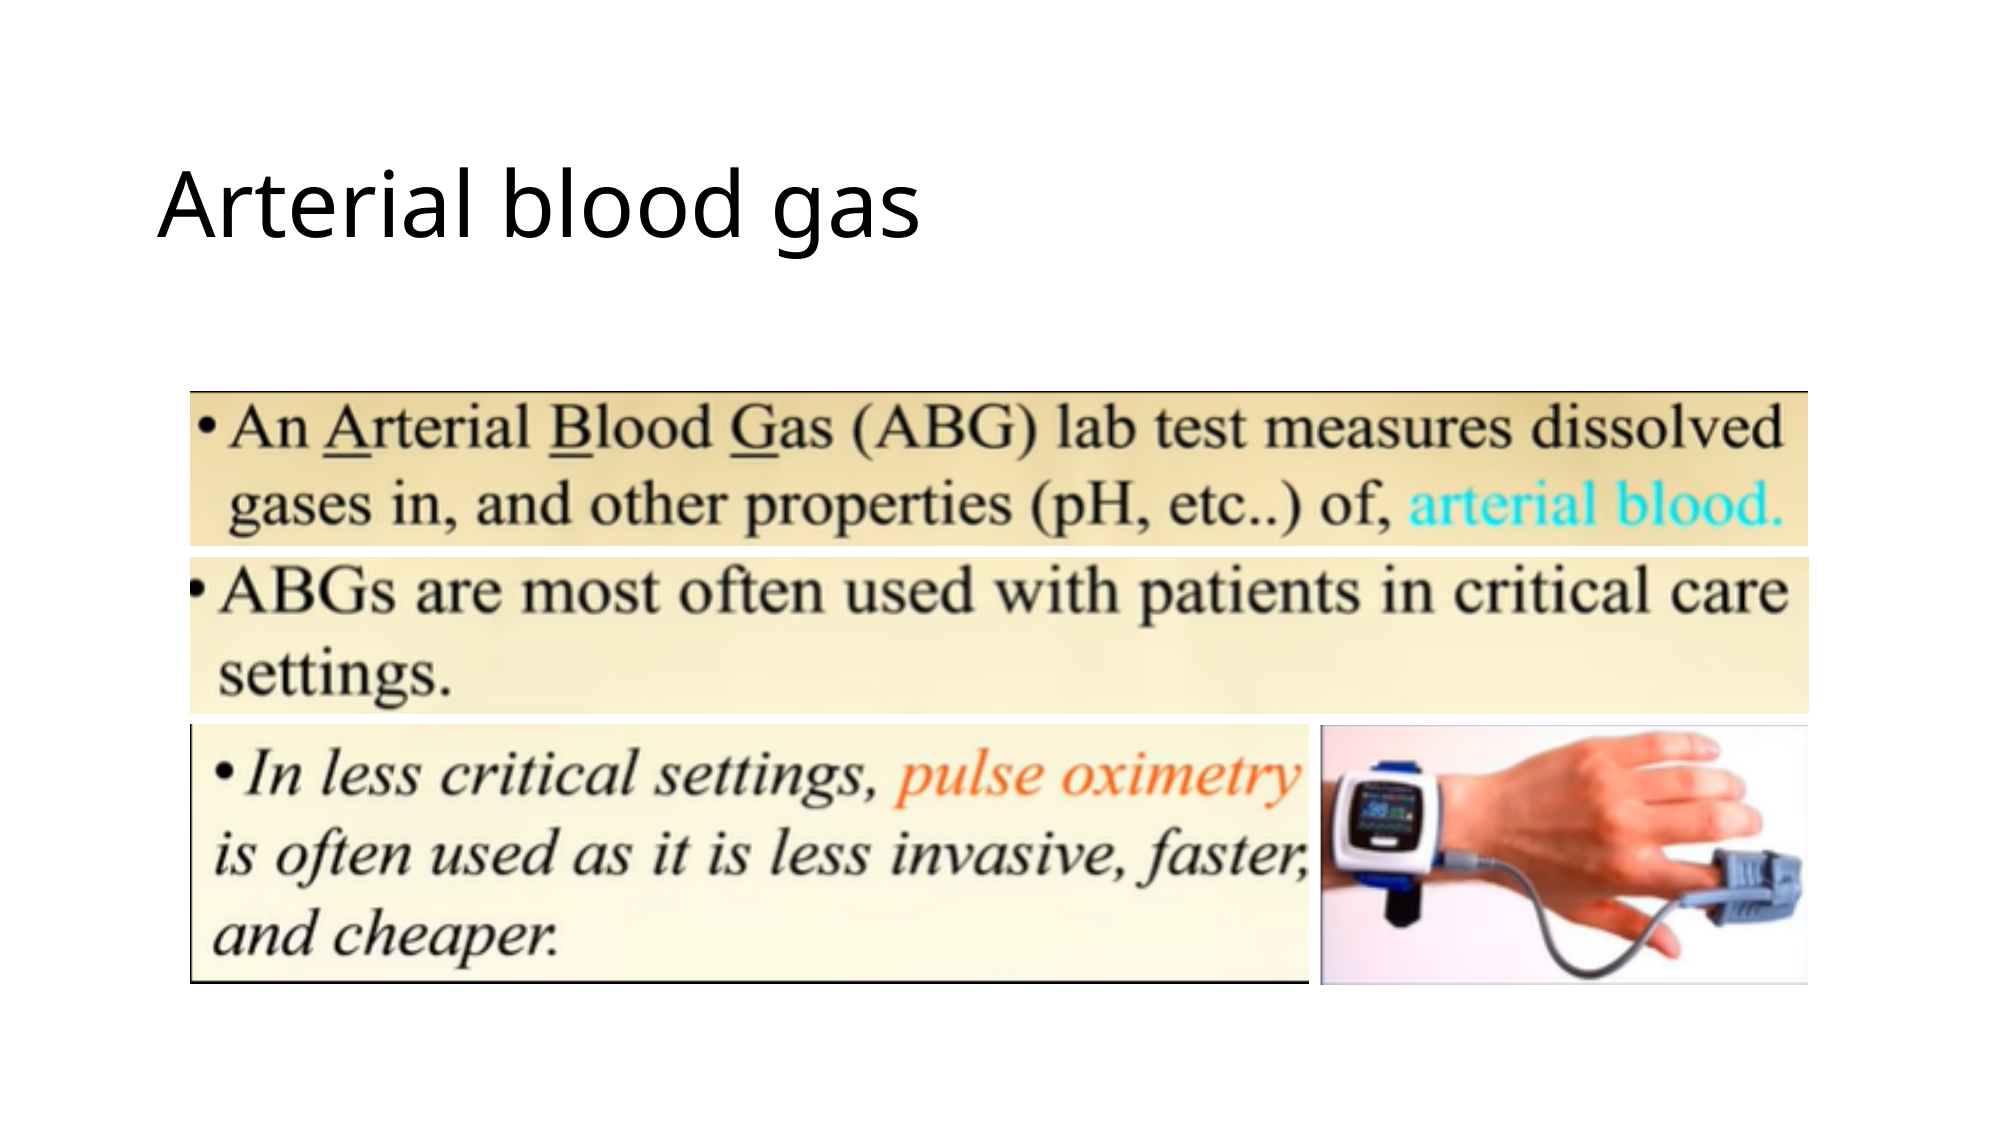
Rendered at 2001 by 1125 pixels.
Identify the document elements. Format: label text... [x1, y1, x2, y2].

title Arterial blood gas [142, 99, 1858, 317]
picture [1320, 724, 1809, 985]
picture [190, 557, 1809, 714]
picture [190, 724, 1310, 985]
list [190, 391, 1809, 547]
